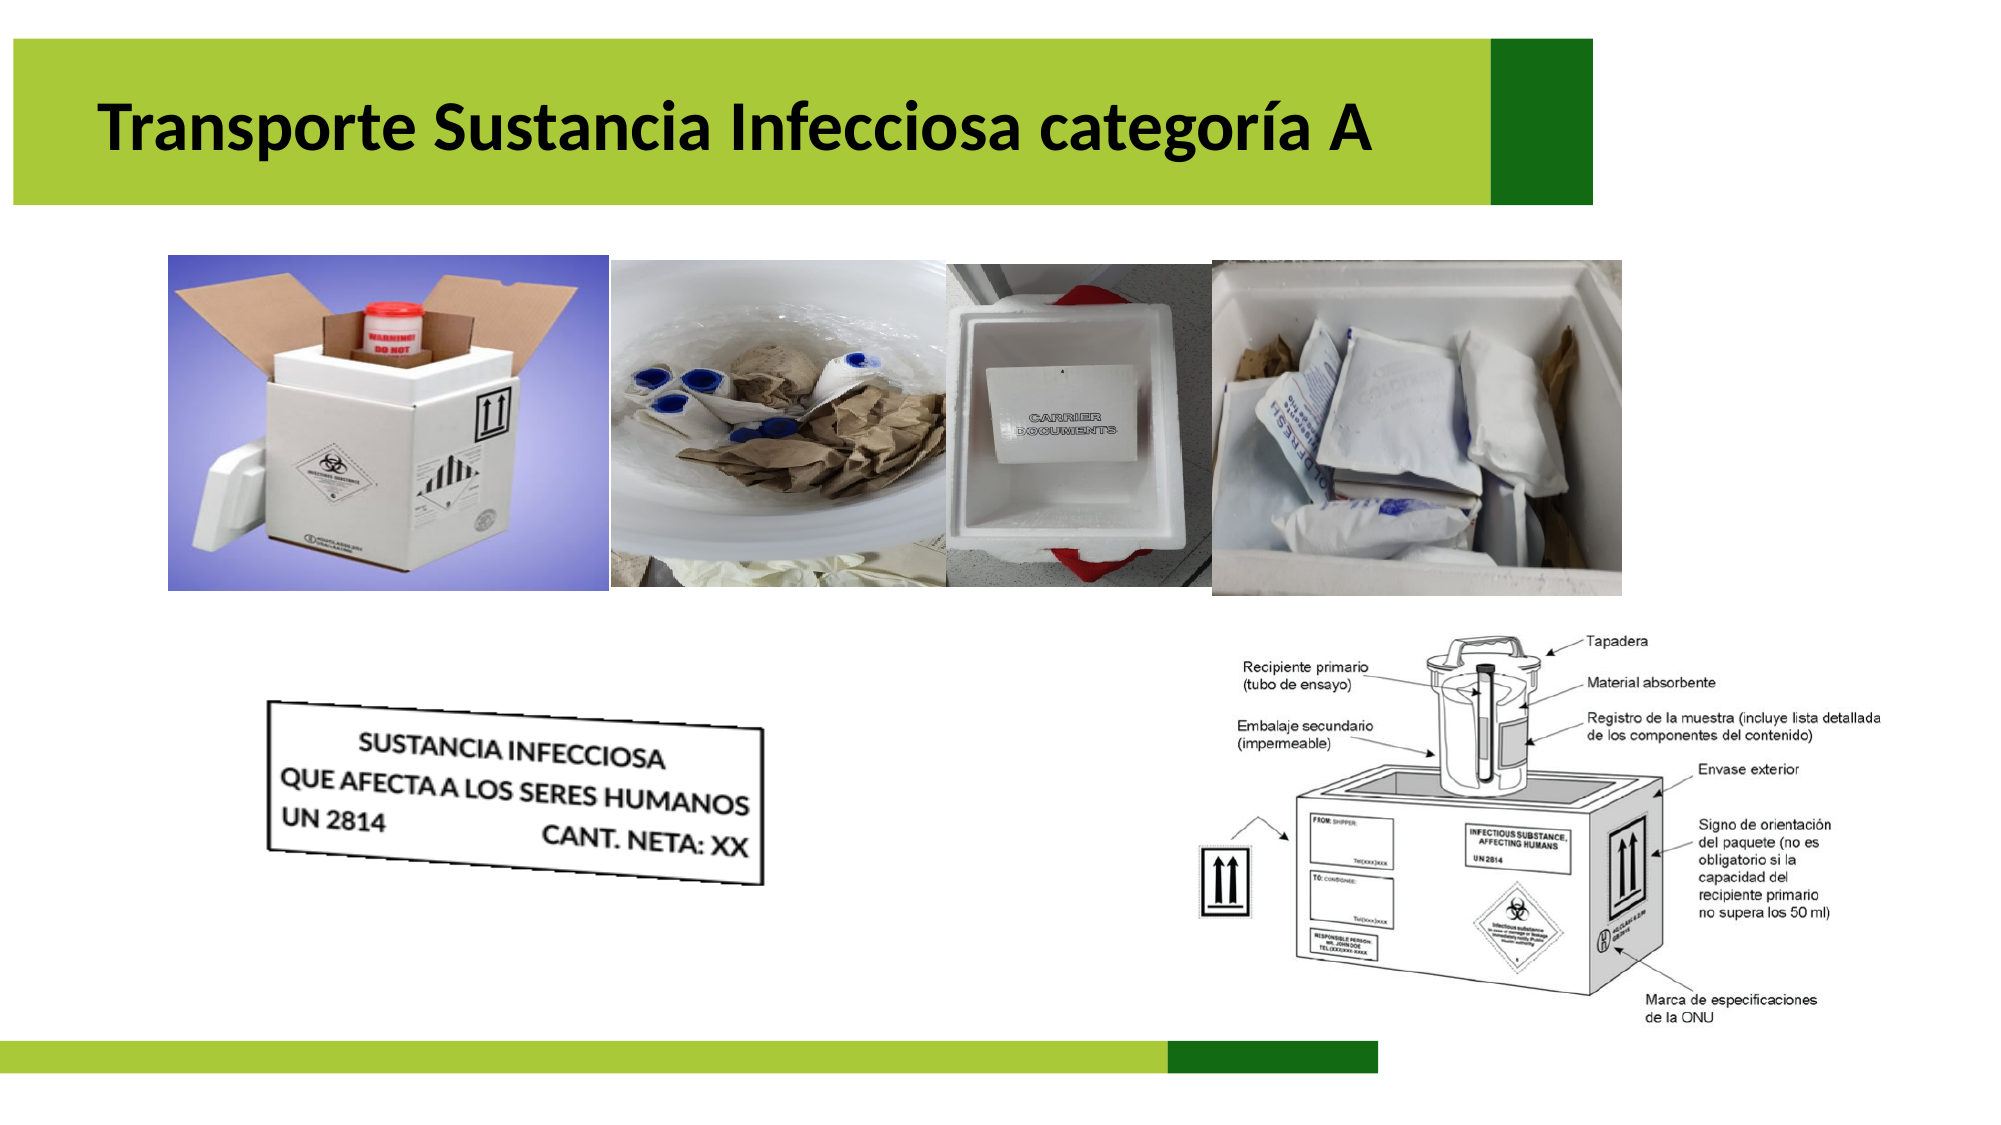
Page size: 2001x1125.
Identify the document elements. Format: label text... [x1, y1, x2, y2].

text_box [1490, 38, 1594, 206]
text_box Transporte Sustancia Infecciosa categoría A [12, 38, 1490, 206]
picture [611, 260, 1622, 596]
picture [167, 255, 609, 591]
picture [251, 693, 777, 889]
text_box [0, 1040, 1379, 1074]
picture [1195, 605, 1889, 1032]
